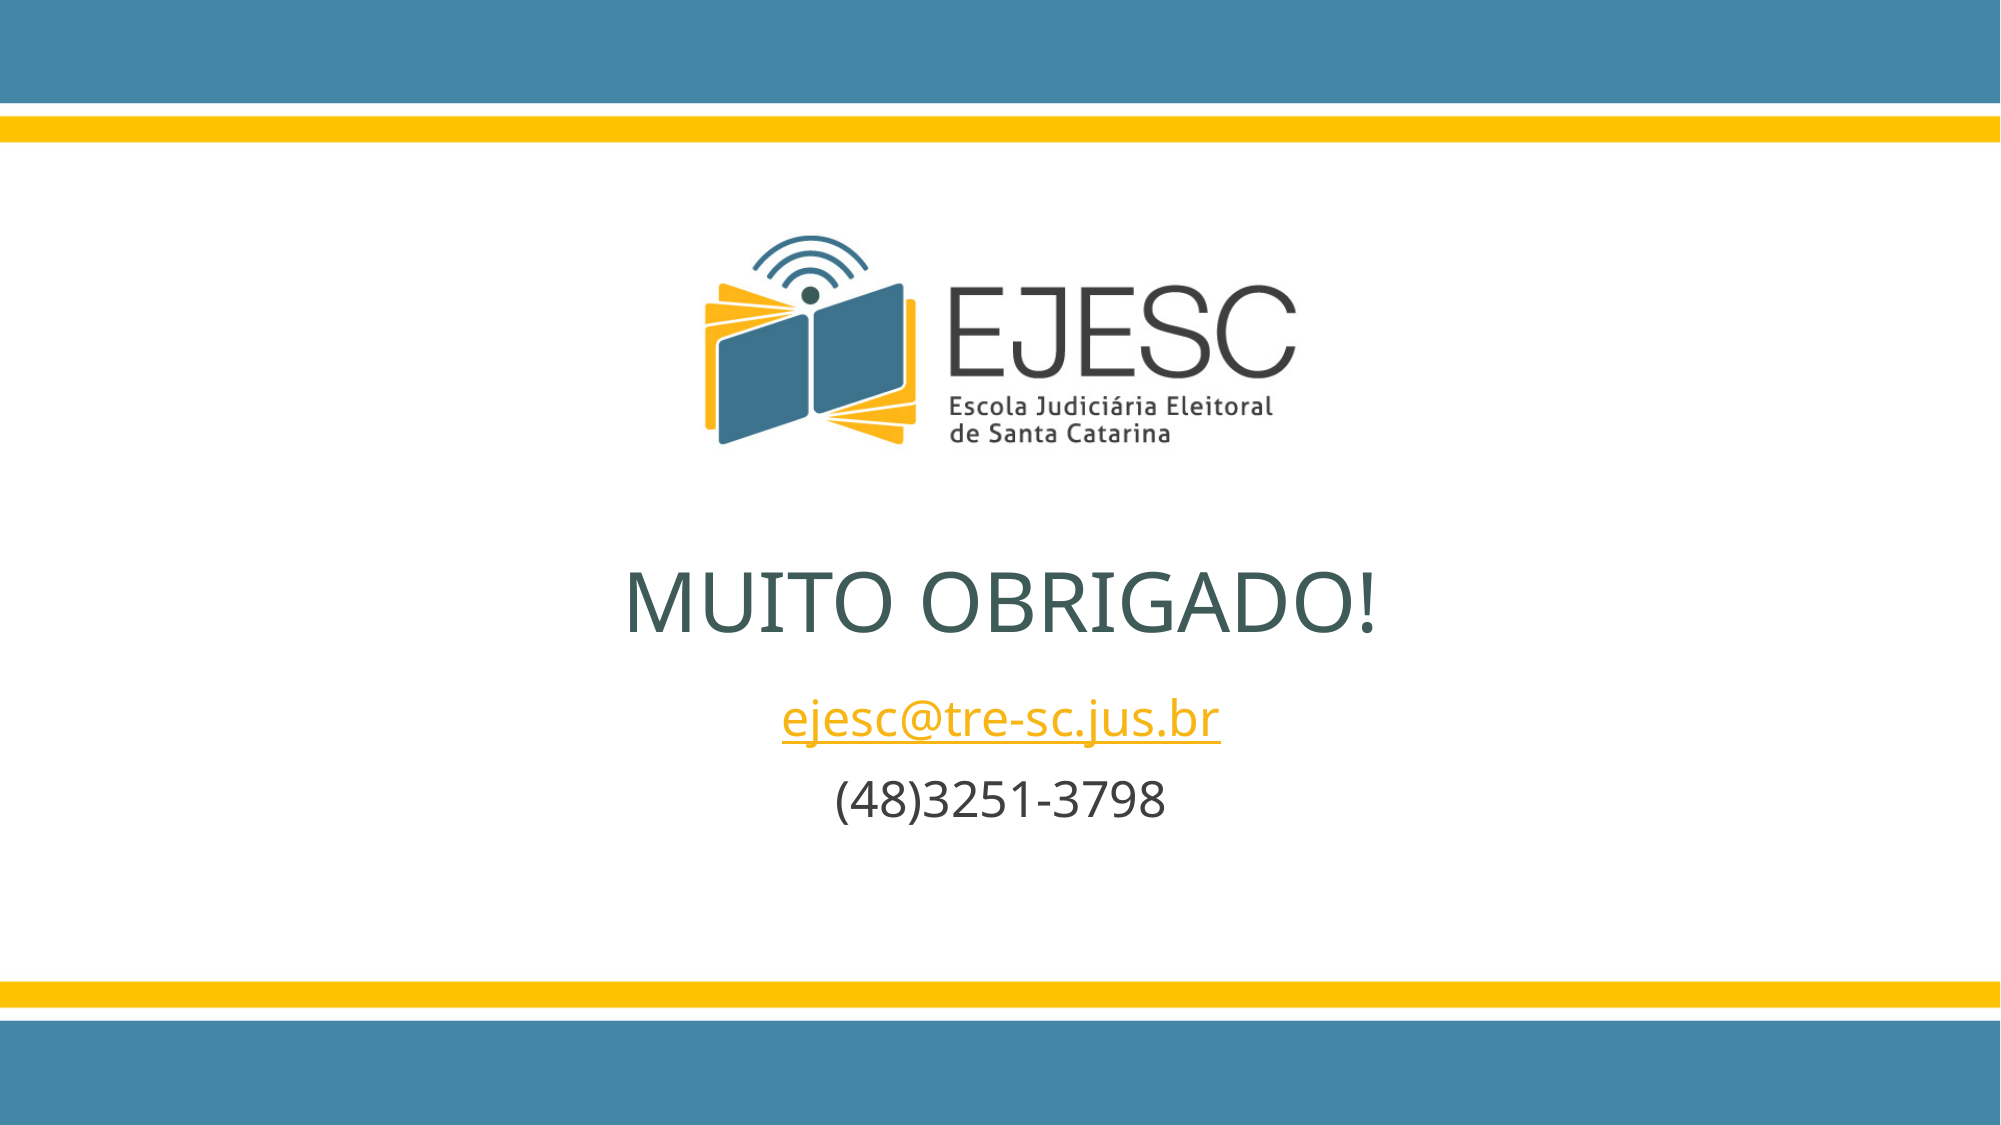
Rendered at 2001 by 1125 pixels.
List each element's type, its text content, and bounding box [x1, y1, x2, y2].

list MUITO OBRIGADO! ejesc@tre-sc.jus.br (48)3251-3798 [137, 541, 1865, 980]
picture [0, 0, 2001, 1125]
